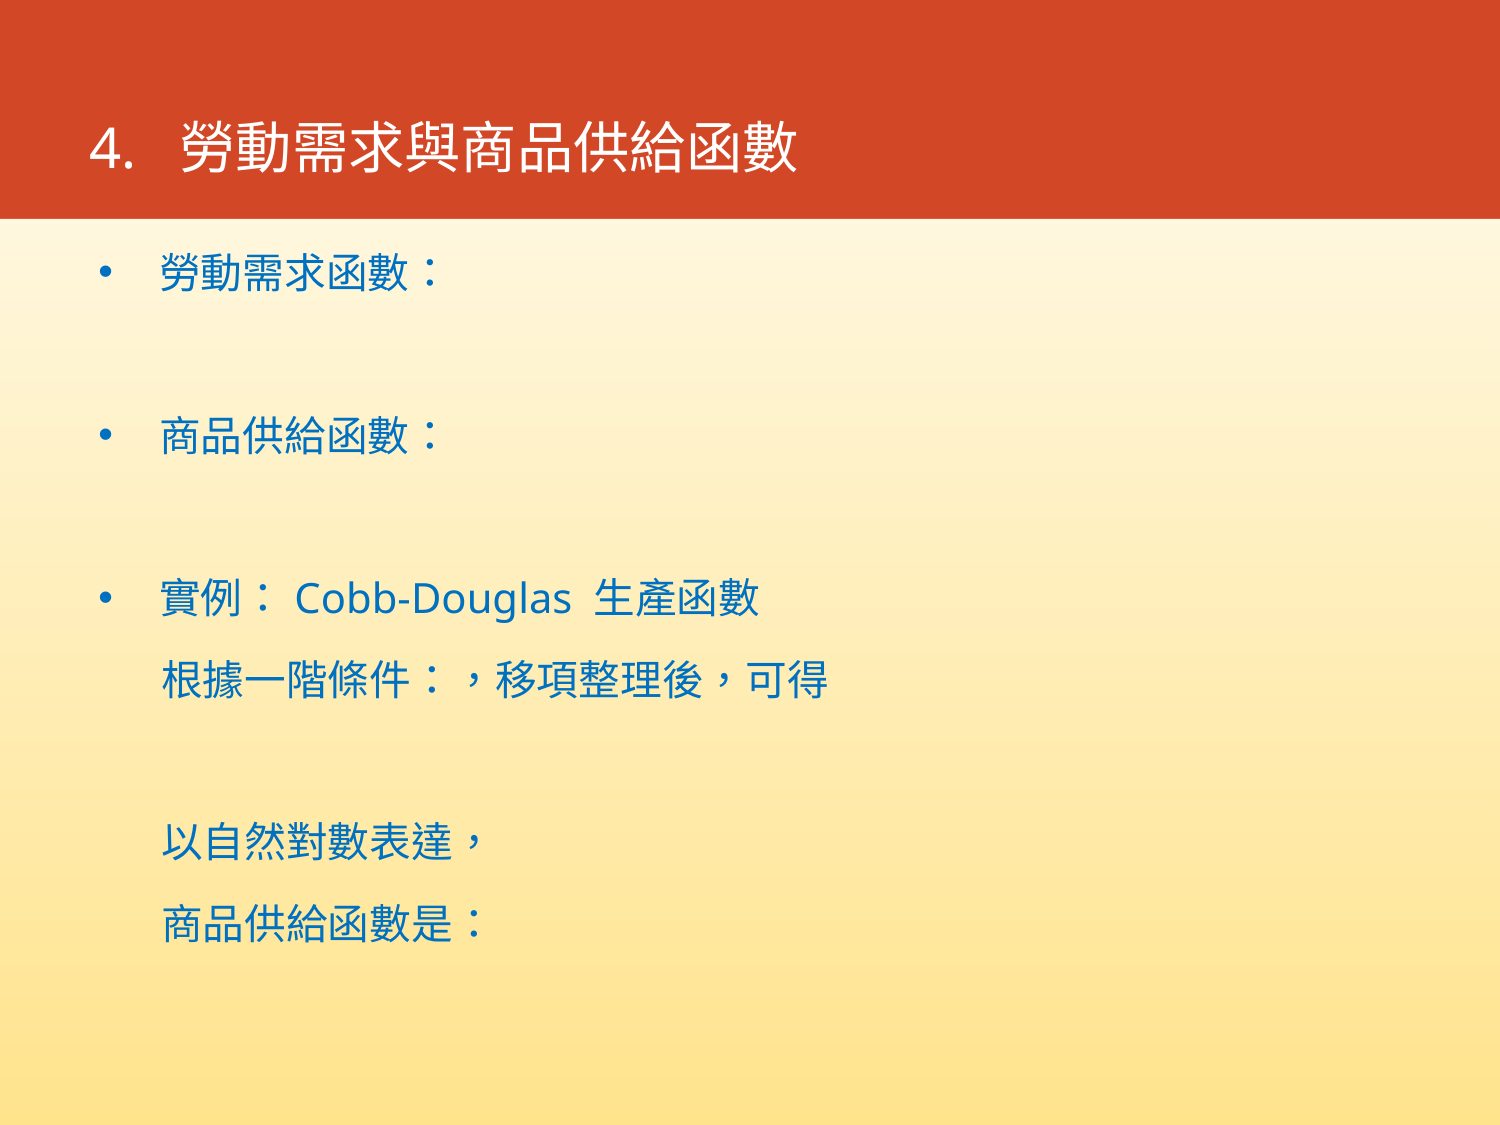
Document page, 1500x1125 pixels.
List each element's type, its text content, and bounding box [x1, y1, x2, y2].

text_box [83, 275, 813, 1095]
title 4. 勞動需求與商品供給函數 [74, 20, 1397, 187]
